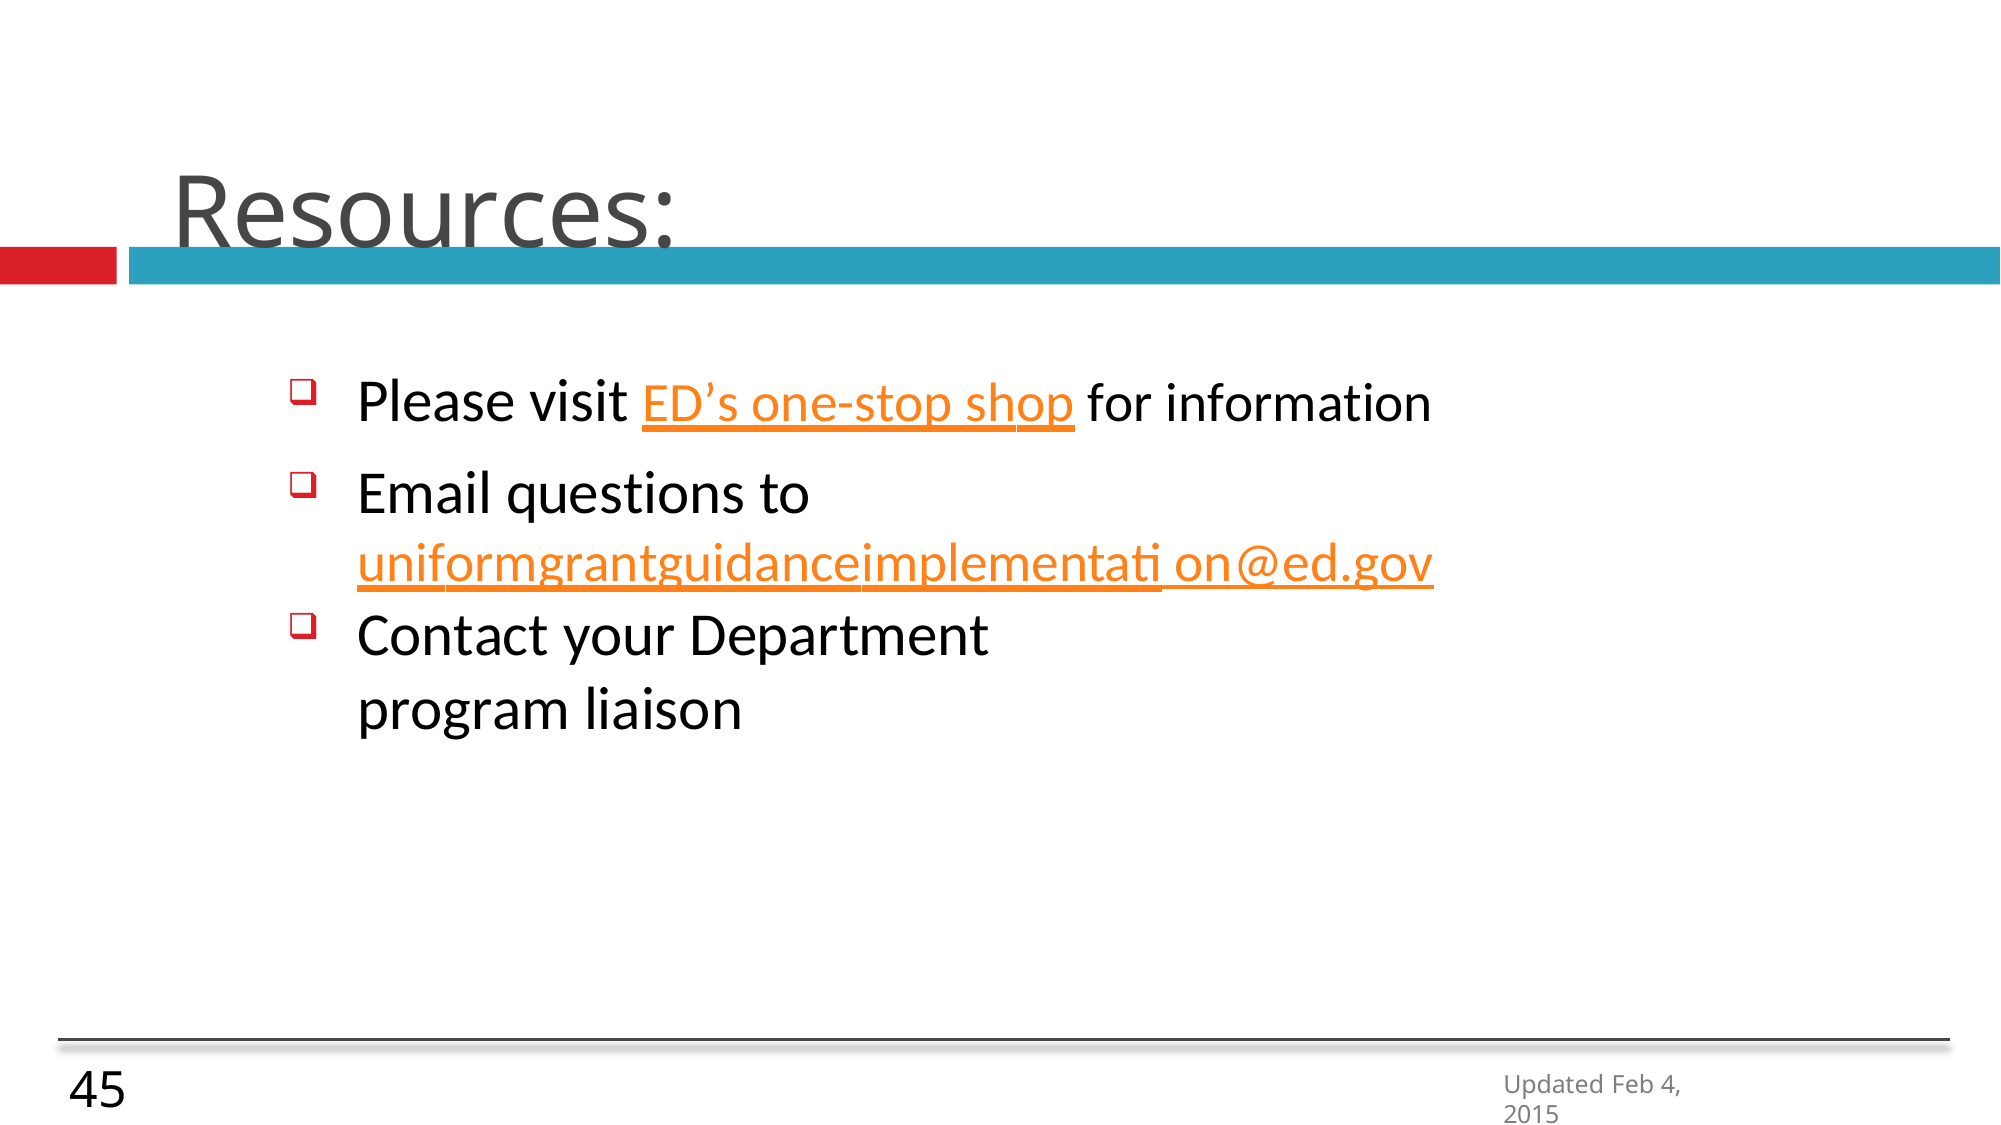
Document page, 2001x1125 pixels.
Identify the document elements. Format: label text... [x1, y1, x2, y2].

text_box Please visit ED’s one-stop shop for information Email questions to uniformgrantguidanceimplementati on@ed.gov [284, 360, 1464, 593]
picture [46, 1034, 1962, 1062]
text_box Contact your Department program liaison [284, 594, 994, 742]
slide_number 45 [64, 1057, 131, 1125]
footer Updated Feb 4, 2015 [1500, 1068, 1729, 1125]
title Resources: [67, 75, 2000, 336]
